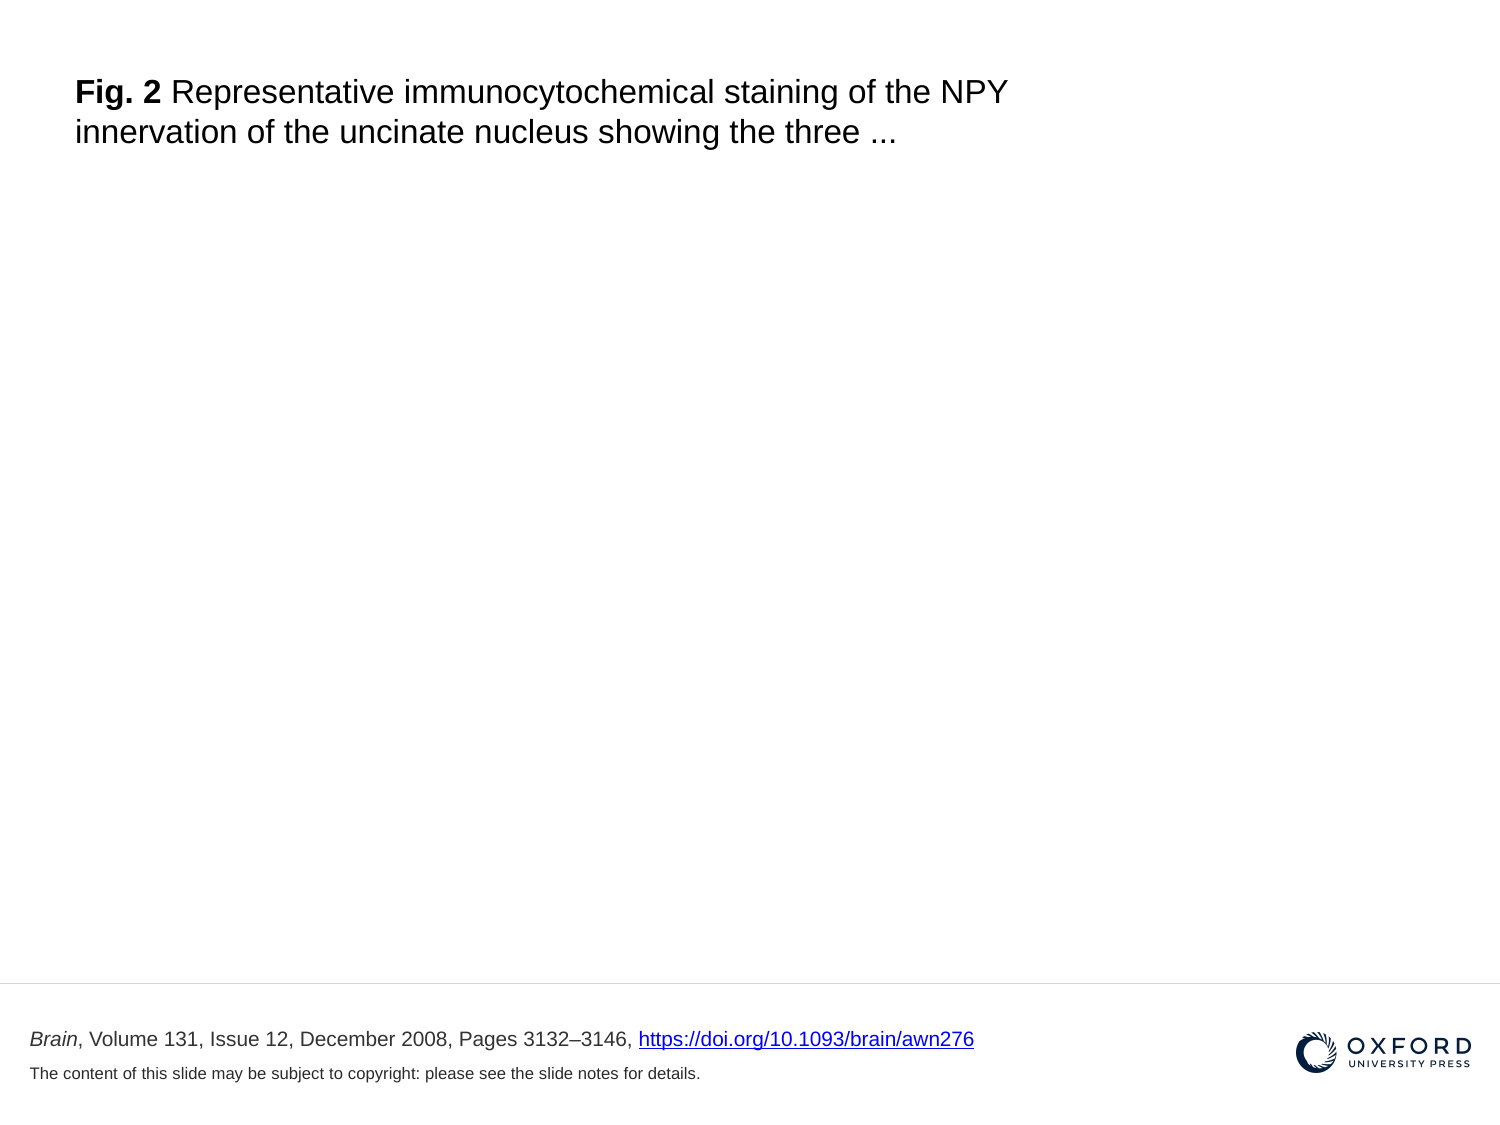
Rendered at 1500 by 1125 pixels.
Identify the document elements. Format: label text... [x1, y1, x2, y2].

footer Brain, Volume 131, Issue 12, December 2008, Pages 3132–3146, https://doi.org/10.1093/brain/awn276 The content of this slide may be subject to copyright: please see the slide notes for details. [0, 983, 1260, 1125]
title Fig. 2 Representative immunocytochemical staining of the NPY innervation of the uncinate nucleus showing the three ... [75, 69, 1078, 171]
picture [1296, 1032, 1471, 1073]
